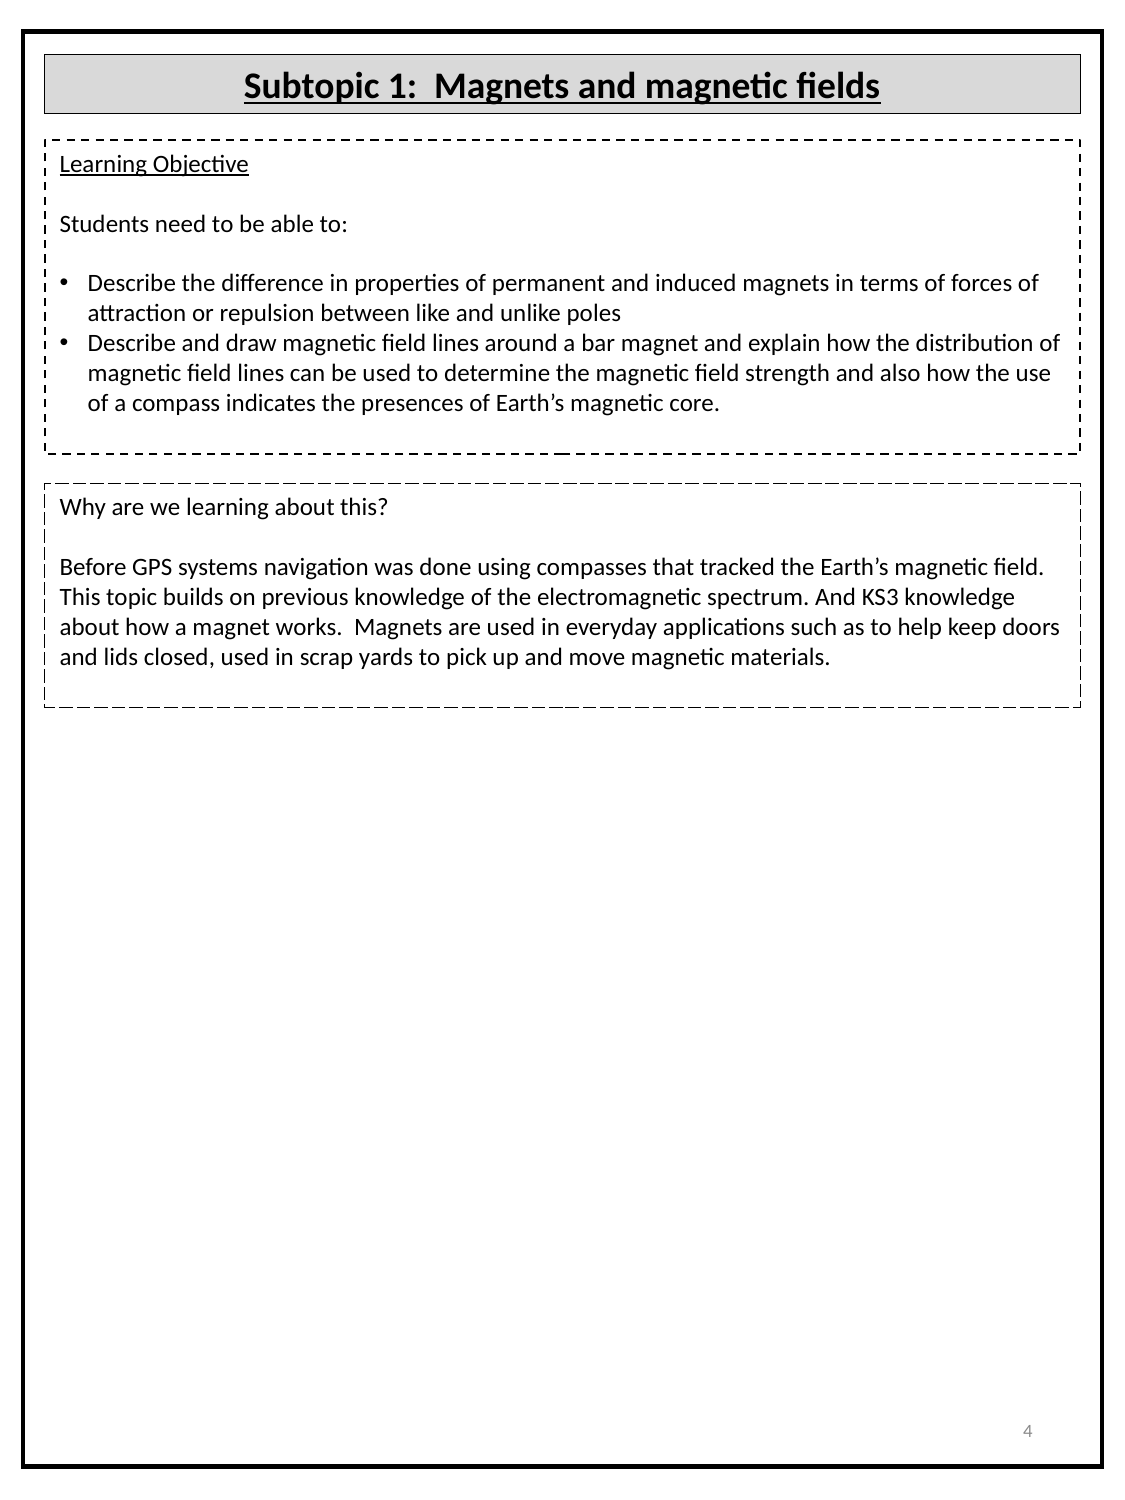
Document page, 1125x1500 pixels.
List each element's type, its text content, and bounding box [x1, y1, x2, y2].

text_box Why are we learning about this? Before GPS systems navigation was done using compasses that tracked the Earth’s magnetic field. This topic builds on previous knowledge of the electromagnetic spectrum. And KS3 knowledge about how a magnet works. Magnets are used in everyday applications such as to help keep doors and lids closed, used in scrap yards to pick up and move magnetic materials. [44, 483, 1081, 708]
slide_number 4 [794, 1390, 1048, 1471]
text_box Subtopic 1: Magnets and magnetic fields [44, 54, 1081, 114]
text_box Learning Objective Students need to be able to: Describe the difference in properties of permanent and induced magnets in terms of forces of attraction or repulsion between like and unlike poles Describe and draw magnetic field lines around a bar magnet and explain how the distribution of magnetic field lines can be used to determine the magnetic field strength and also how the use of a compass indicates the presences of Earth’s magnetic core. [44, 139, 1081, 454]
text_box [22, 30, 1103, 1468]
